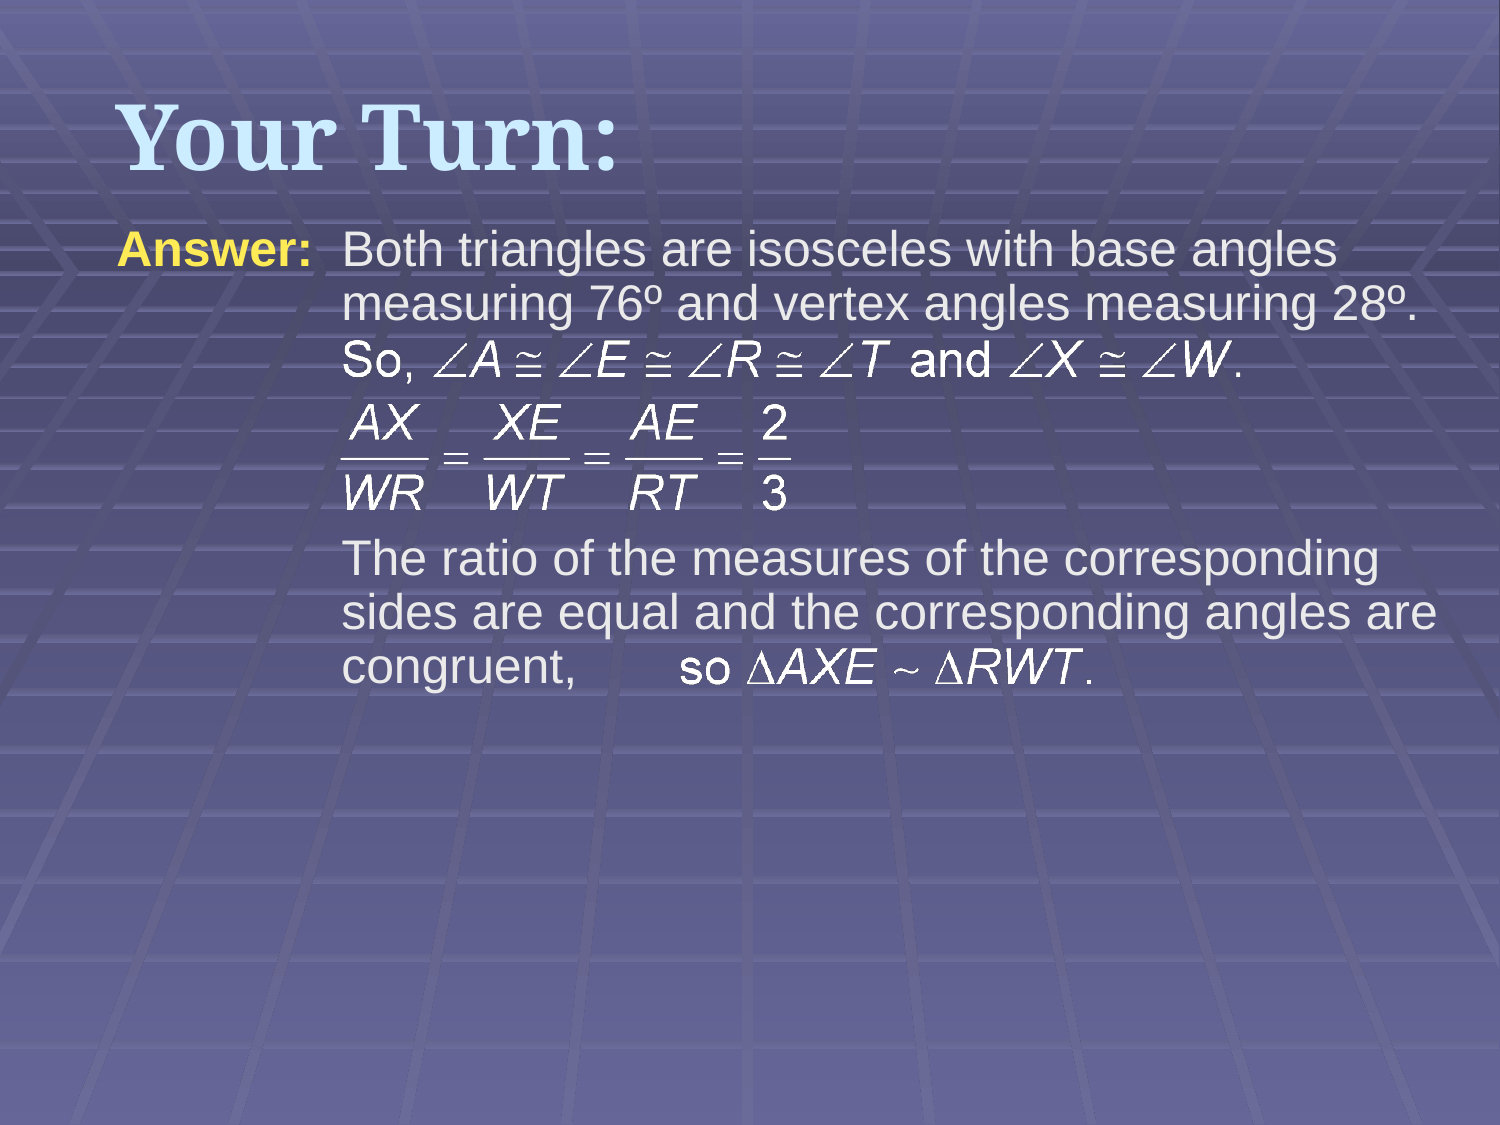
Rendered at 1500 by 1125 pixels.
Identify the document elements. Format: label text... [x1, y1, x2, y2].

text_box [101, 215, 1456, 688]
text_box Your Turn: [101, 71, 731, 196]
